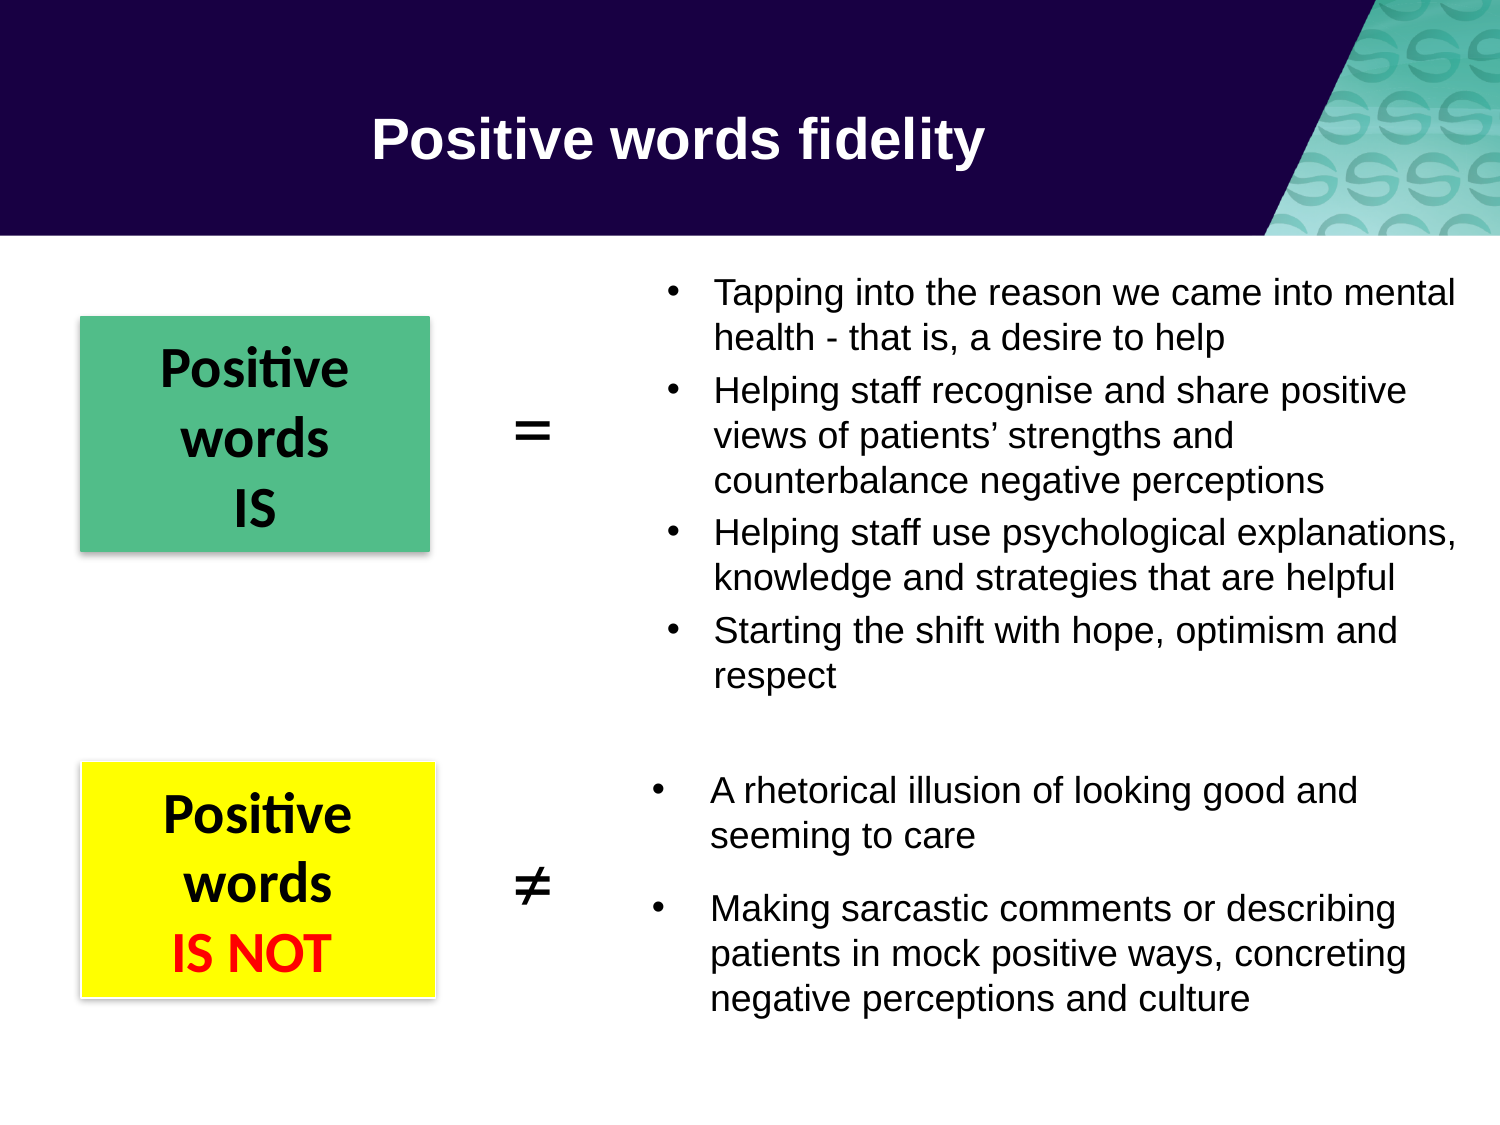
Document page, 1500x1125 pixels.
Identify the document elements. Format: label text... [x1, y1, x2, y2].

text_box Tapping into the reason we came into mental health - that is, a desire to help Helping staff recognise and share positive views of patients’ strengths and counterbalance negative perceptions Helping staff use psychological explanations, knowledge and strategies that are helpful Starting the shift with hope, optimism and respect [577, 260, 1482, 607]
text_box Positive words IS NOT [80, 761, 436, 999]
text_box A rhetorical illusion of looking good and seeming to care Making sarcastic comments or describing patients in mock positive ways, concreting negative perceptions and culture [637, 708, 1435, 1120]
text_box Positive words IS [80, 316, 430, 552]
title Positive words fidelity [88, 44, 1270, 222]
text_box ≠ [497, 821, 616, 937]
text_box = [497, 366, 577, 482]
picture [0, 0, 1500, 1125]
